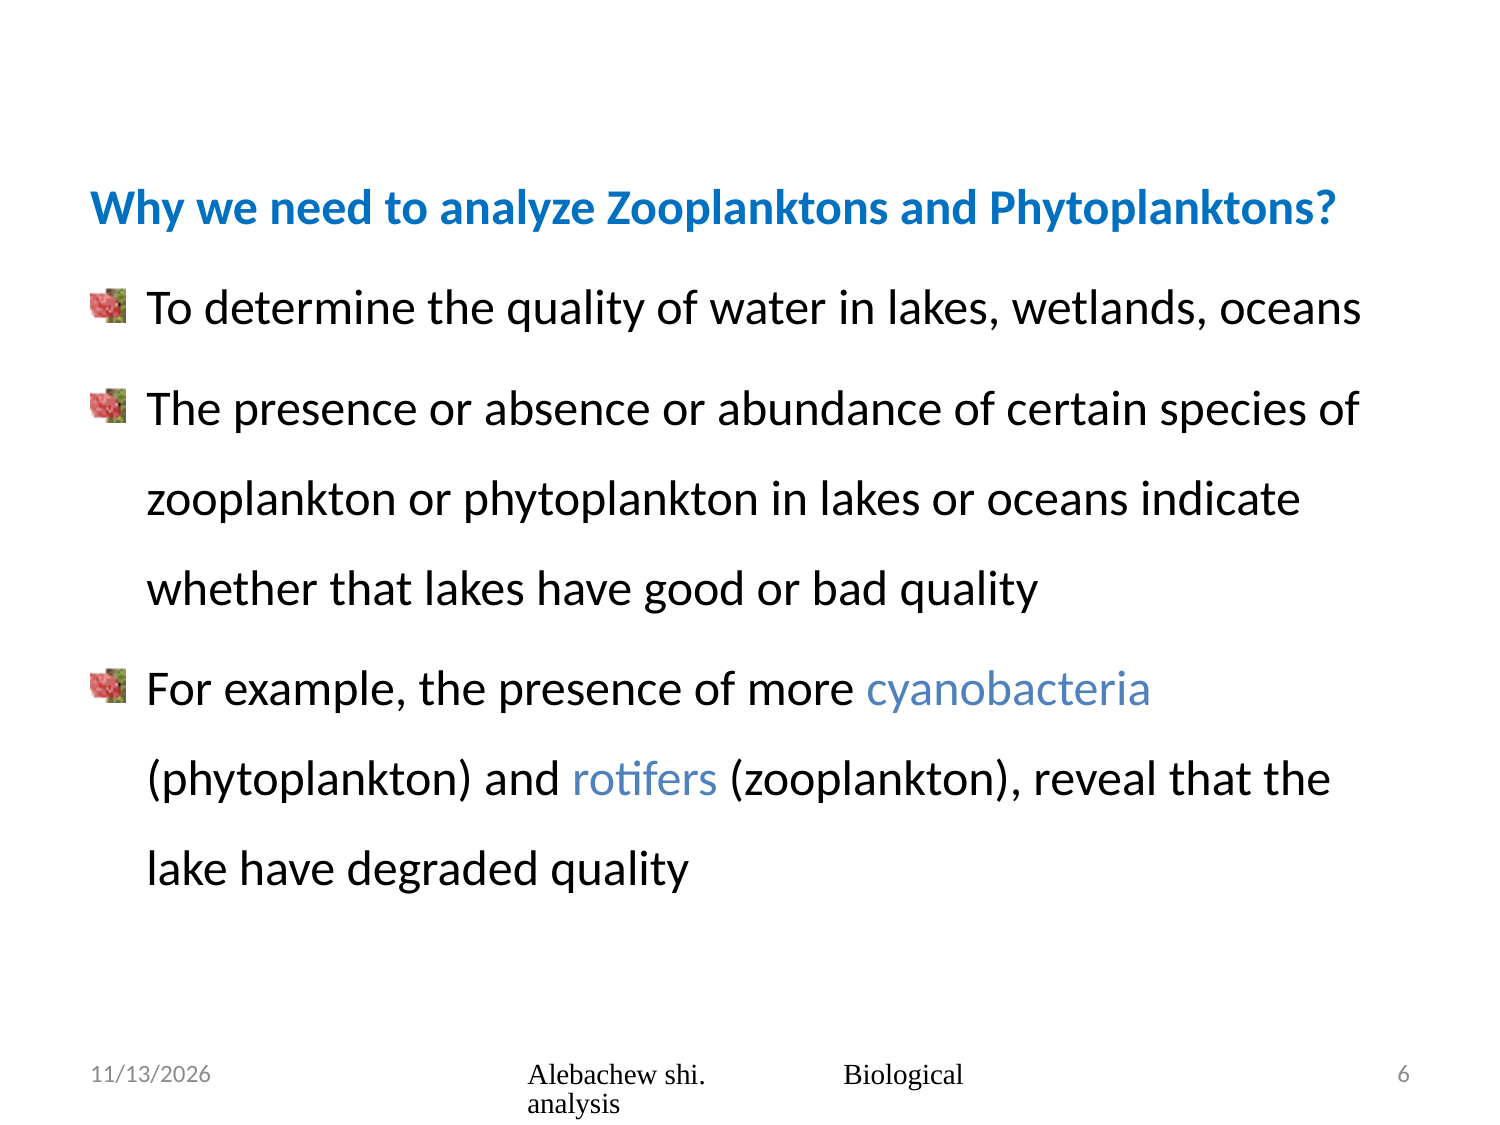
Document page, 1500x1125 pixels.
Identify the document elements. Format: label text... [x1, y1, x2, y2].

picture [90, 667, 126, 703]
footer Alebachew shi. Biological analysis [512, 1042, 988, 1103]
picture [90, 287, 126, 323]
list Why we need to analyze Zooplanktons and Phytoplanktons? To determine the quality of water in lakes, wetlands, oceans The presence or absence or abundance of certain species of zooplankton or phytoplankton in lakes or oceans indicate whether that lakes have good or bad quality For example, the presence of more cyanobacteria (phytoplankton) and rotifers (zooplankton), reveal that the lake have degraded quality [75, 137, 1425, 1005]
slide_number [75, 1042, 425, 1103]
slide_number 6 [1074, 1042, 1425, 1103]
picture [90, 387, 126, 423]
